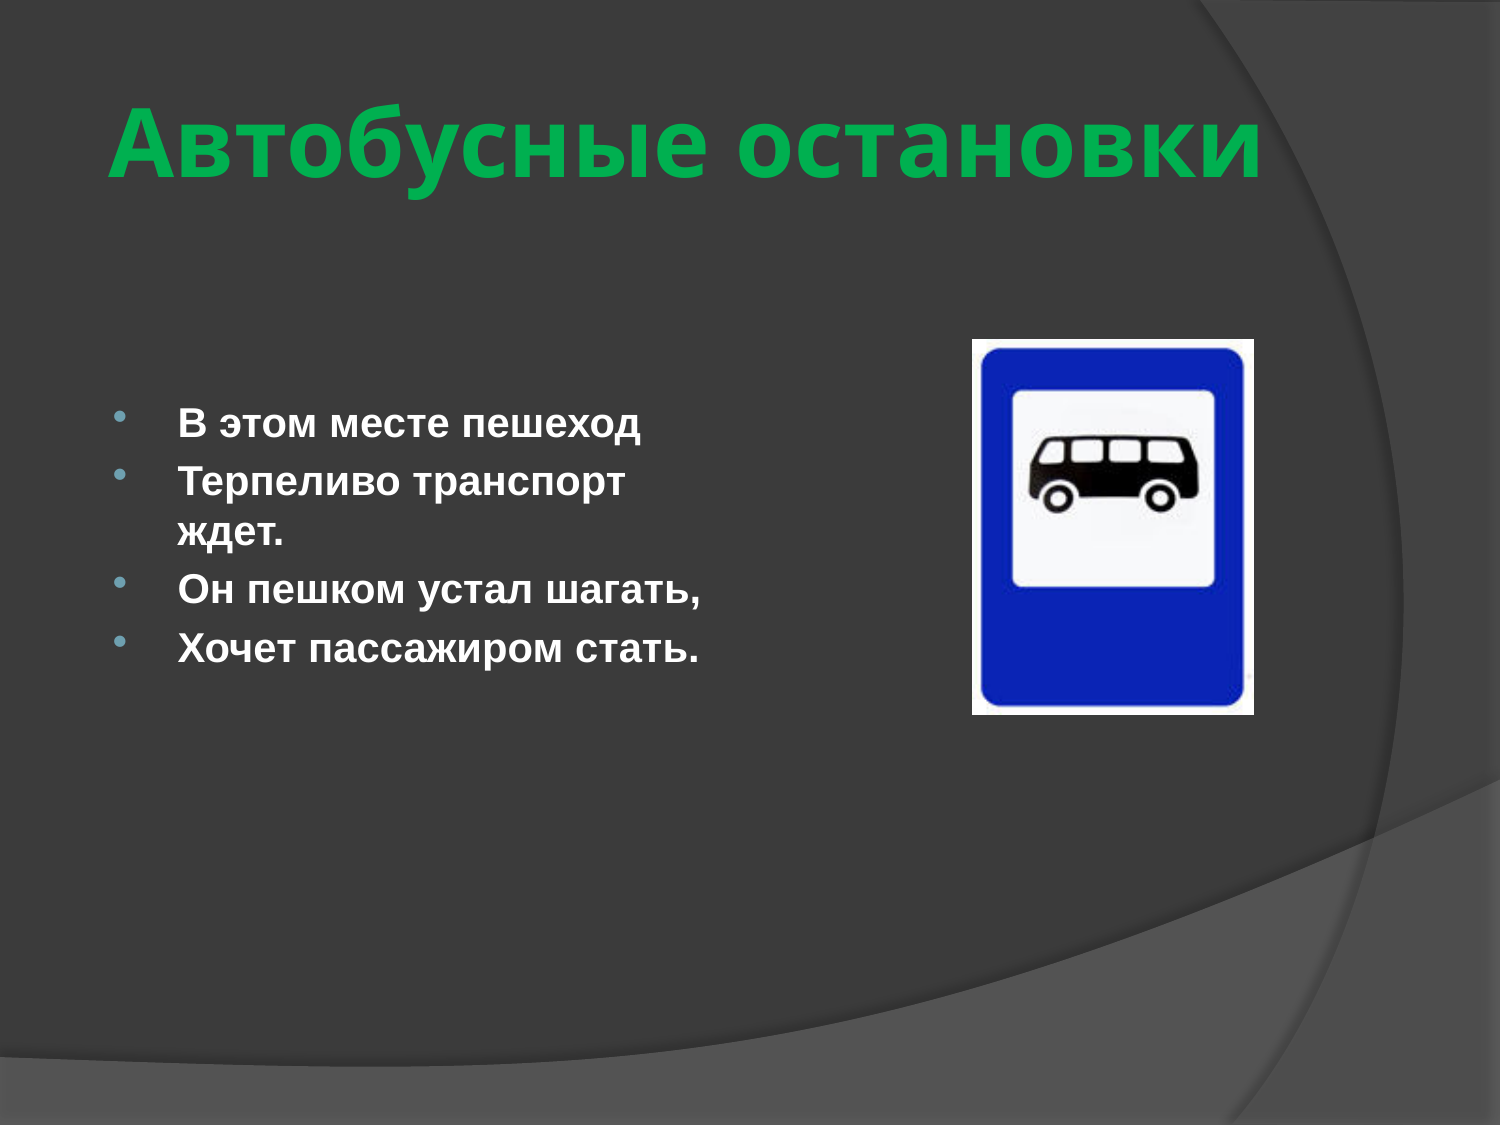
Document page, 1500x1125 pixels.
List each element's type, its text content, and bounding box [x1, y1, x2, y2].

picture [972, 339, 1255, 716]
list В этом месте пешеход Терпеливо транспорт ждет. Он пешком устал шагать, Хочет пассажиром стать. [93, 304, 757, 1048]
title Автобусные остановки [75, 45, 1300, 233]
